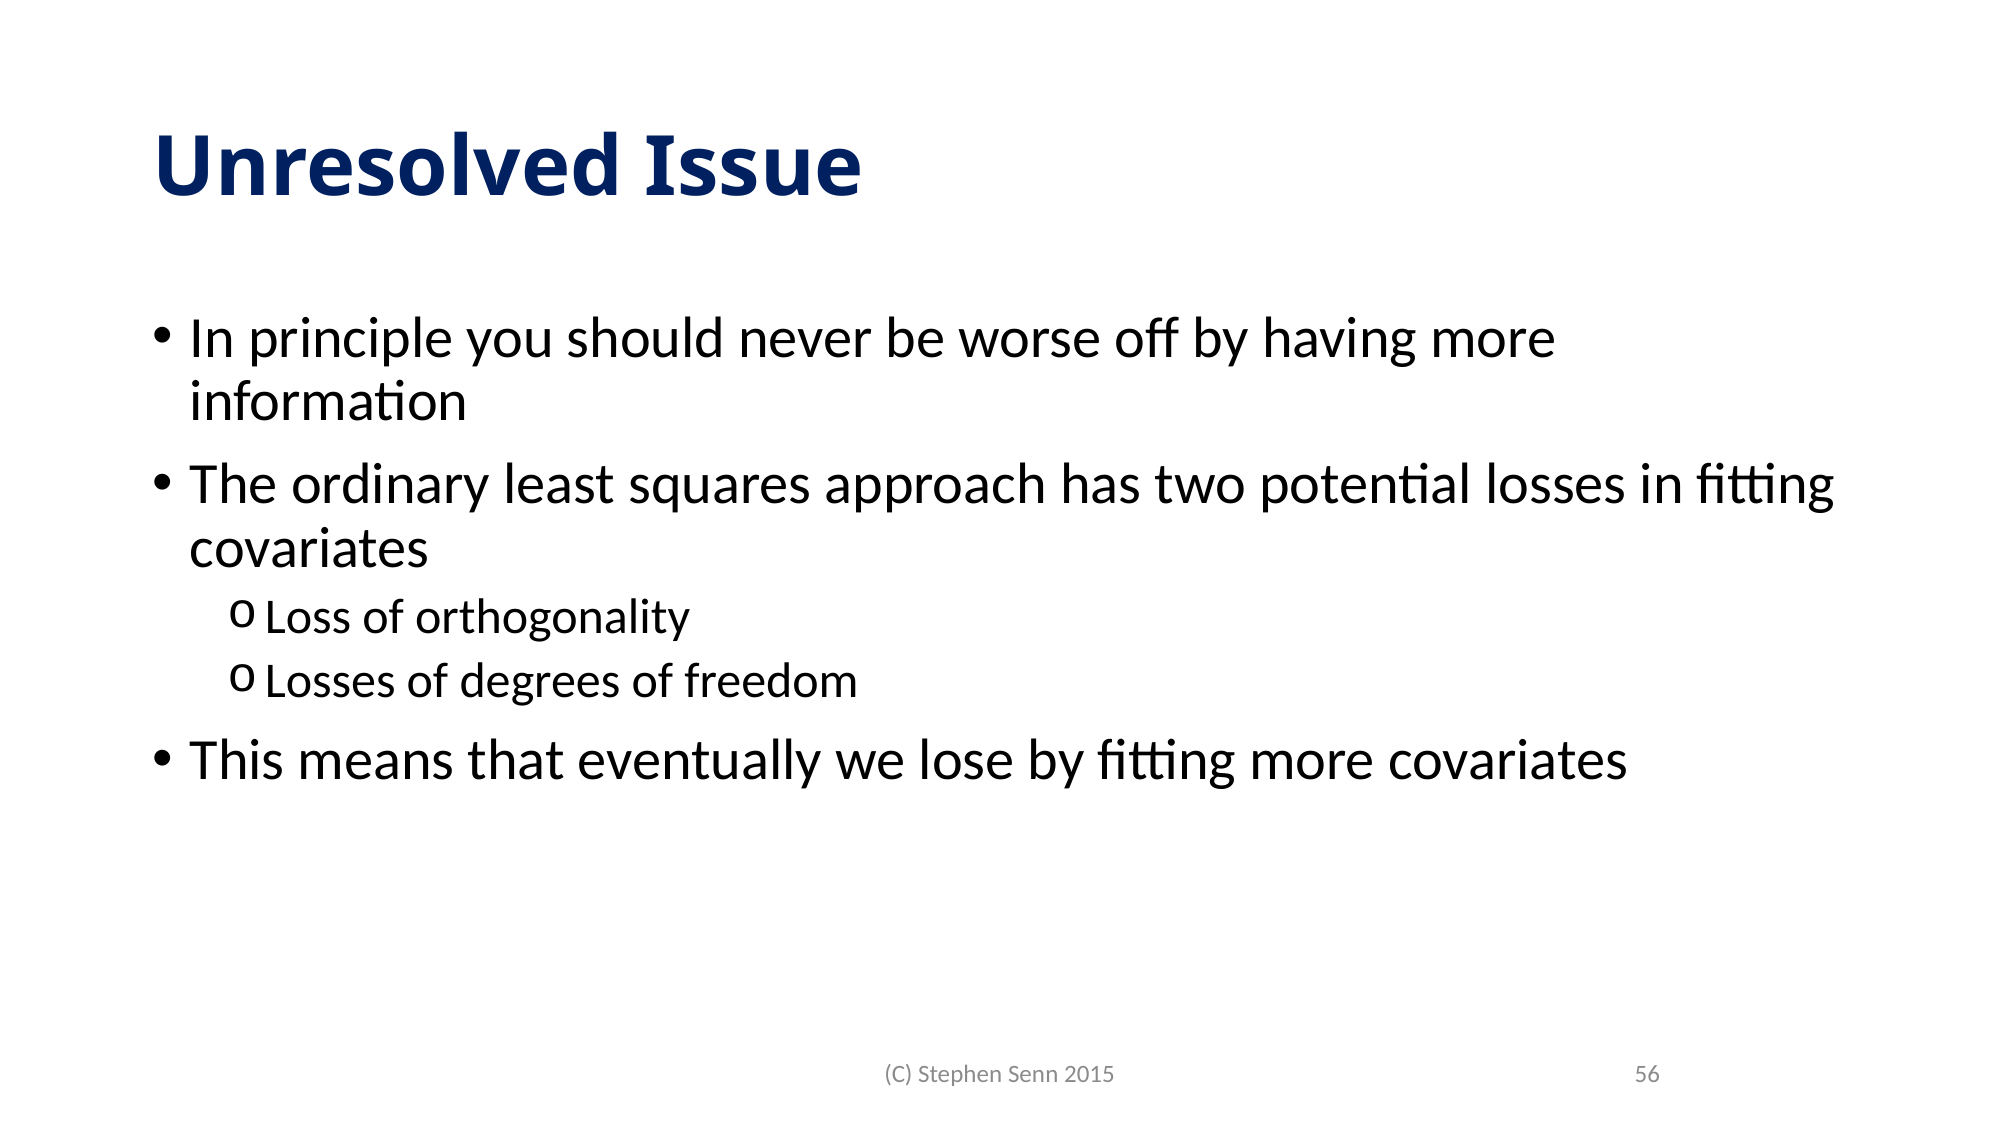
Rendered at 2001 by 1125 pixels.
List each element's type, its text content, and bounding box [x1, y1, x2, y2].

list In principle you should never be worse off by having more information The ordinary least squares approach has two potential losses in fitting covariates Loss of orthogonality Losses of degrees of freedom This means that eventually we lose by fitting more covariates [137, 299, 1863, 1014]
title Unresolved Issue [137, 59, 1863, 278]
slide_number 56 [1325, 1042, 1675, 1103]
footer (C) Stephen Senn 2015 [762, 1042, 1238, 1103]
